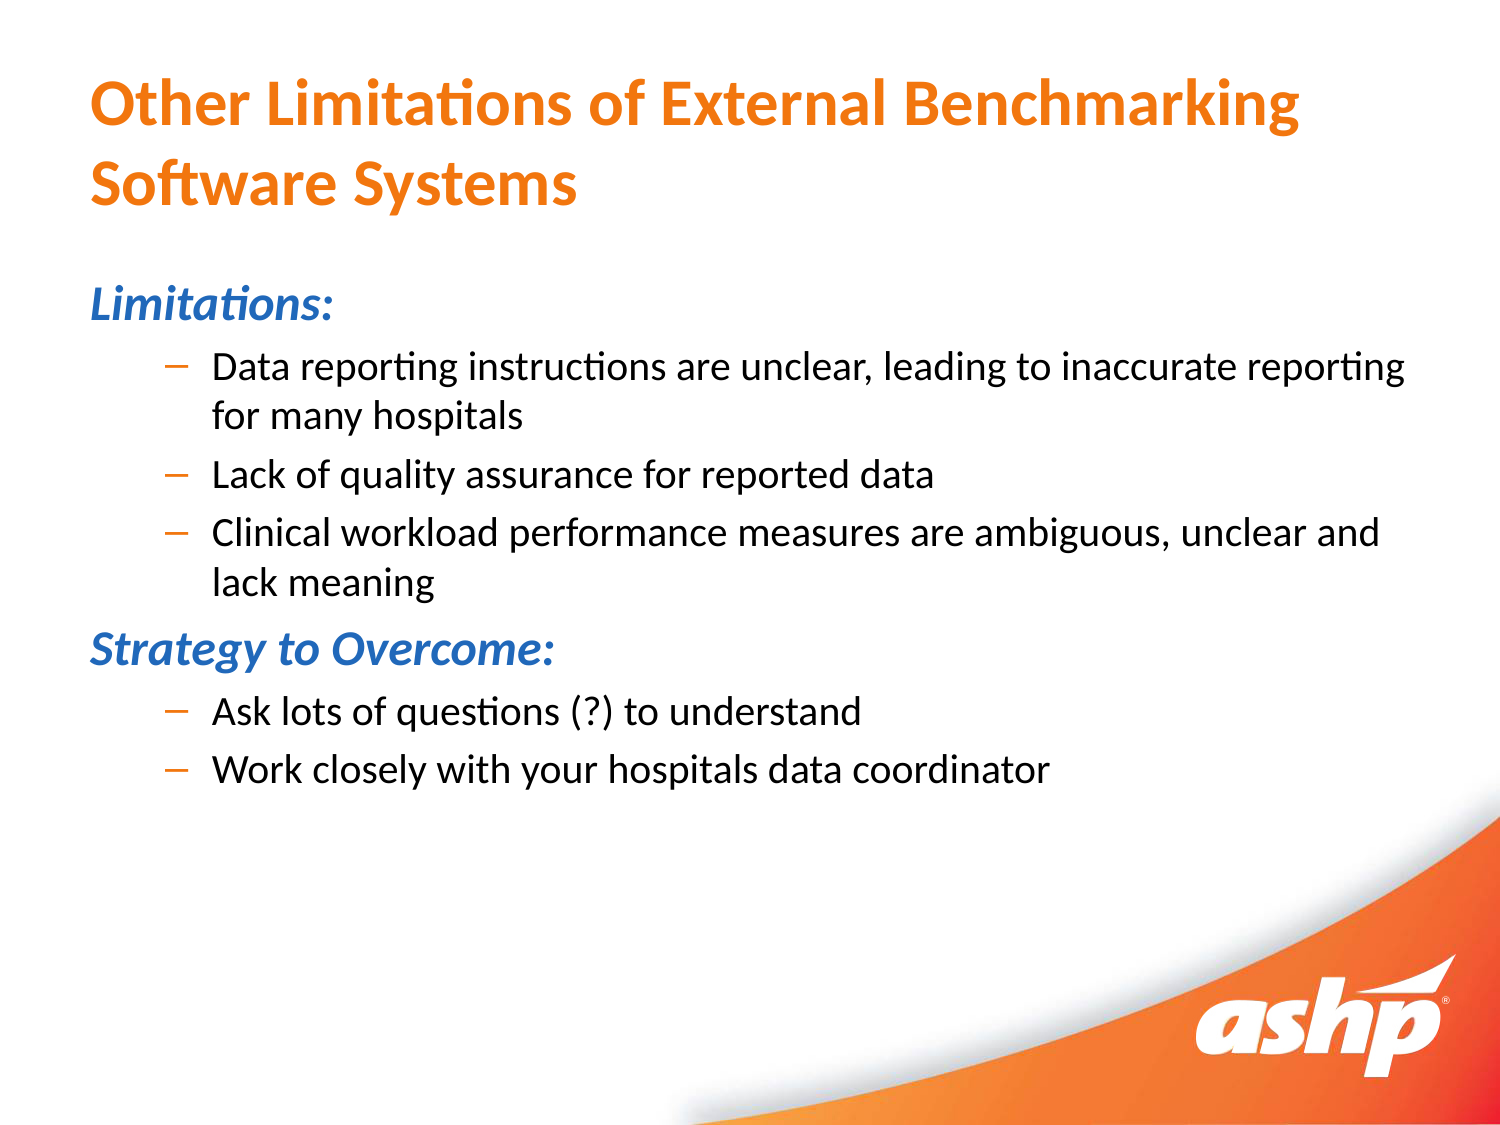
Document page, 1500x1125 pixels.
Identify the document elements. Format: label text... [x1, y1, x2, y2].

picture [0, 0, 1500, 1125]
title Other Limitations of External Benchmarking Software Systems [75, 45, 1425, 233]
list Limitations: Data reporting instructions are unclear, leading to inaccurate reporting for many hospitals Lack of quality assurance for reported data Clinical workload performance measures are ambiguous, unclear and lack meaning Strategy to Overcome: Ask lots of questions (?) to understand Work closely with your hospitals data coordinator [75, 262, 1425, 1005]
